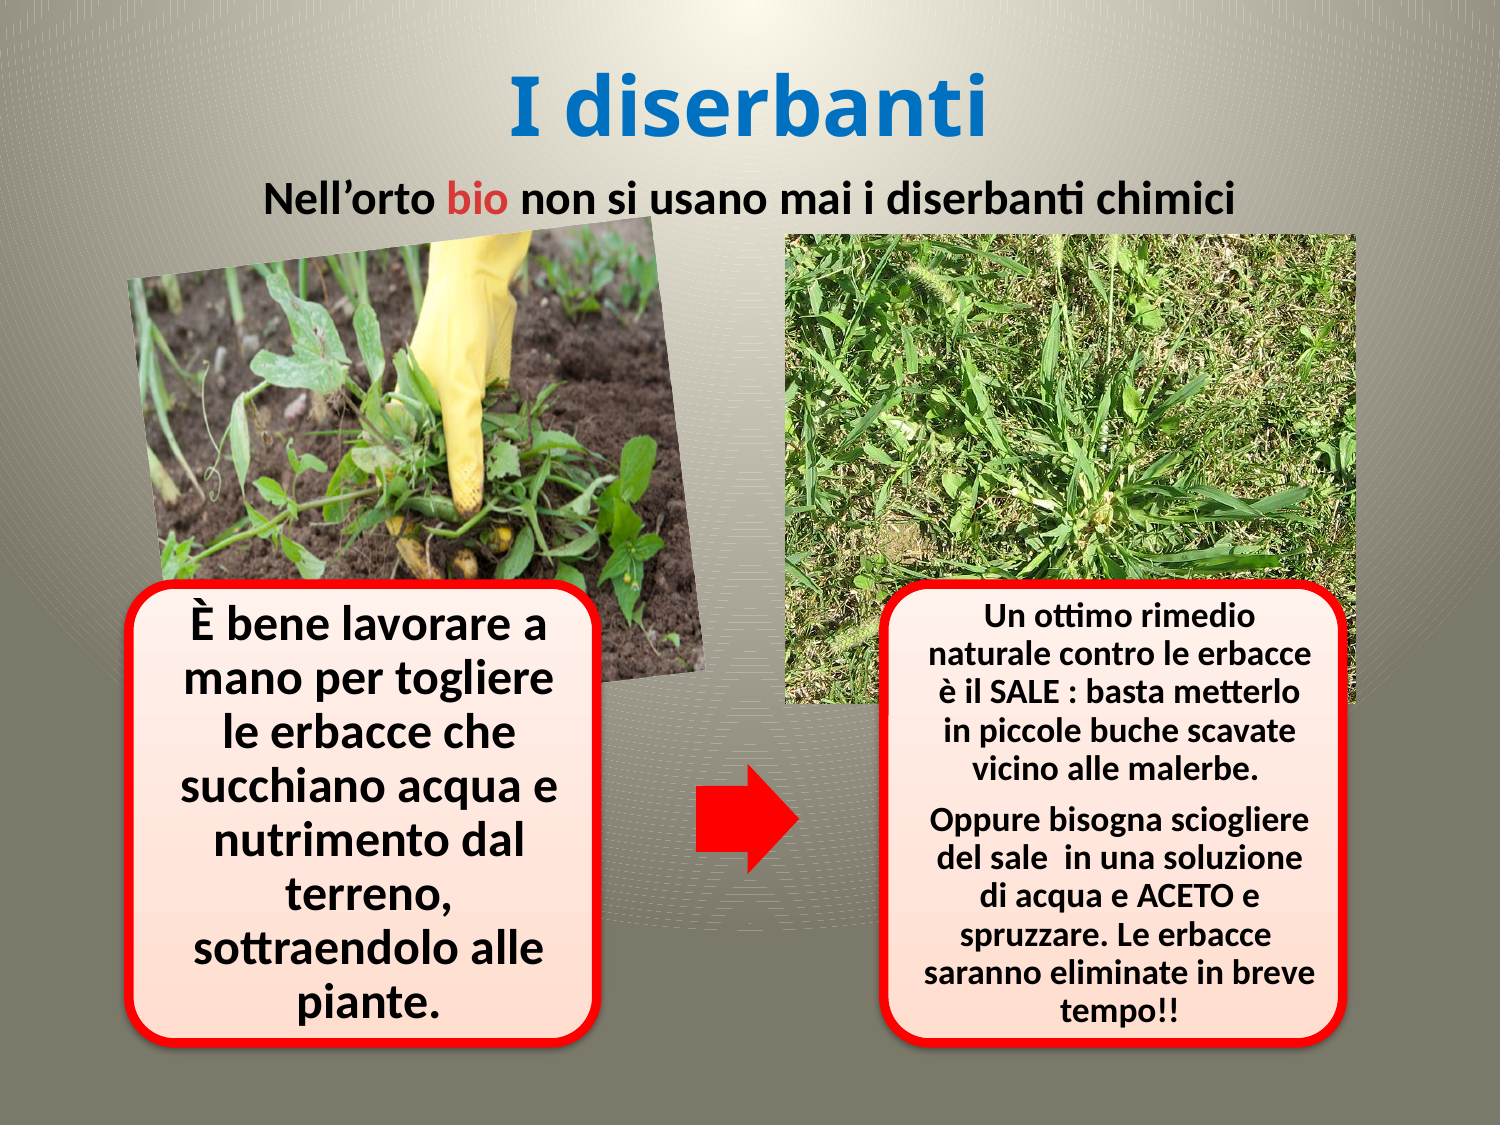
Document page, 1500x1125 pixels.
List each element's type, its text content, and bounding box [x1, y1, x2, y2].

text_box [93, 234, 1344, 1044]
title I diserbanti Nell’orto bio non si usano mai i diserbanti chimici [75, 45, 1425, 233]
picture [1344, 234, 1356, 704]
